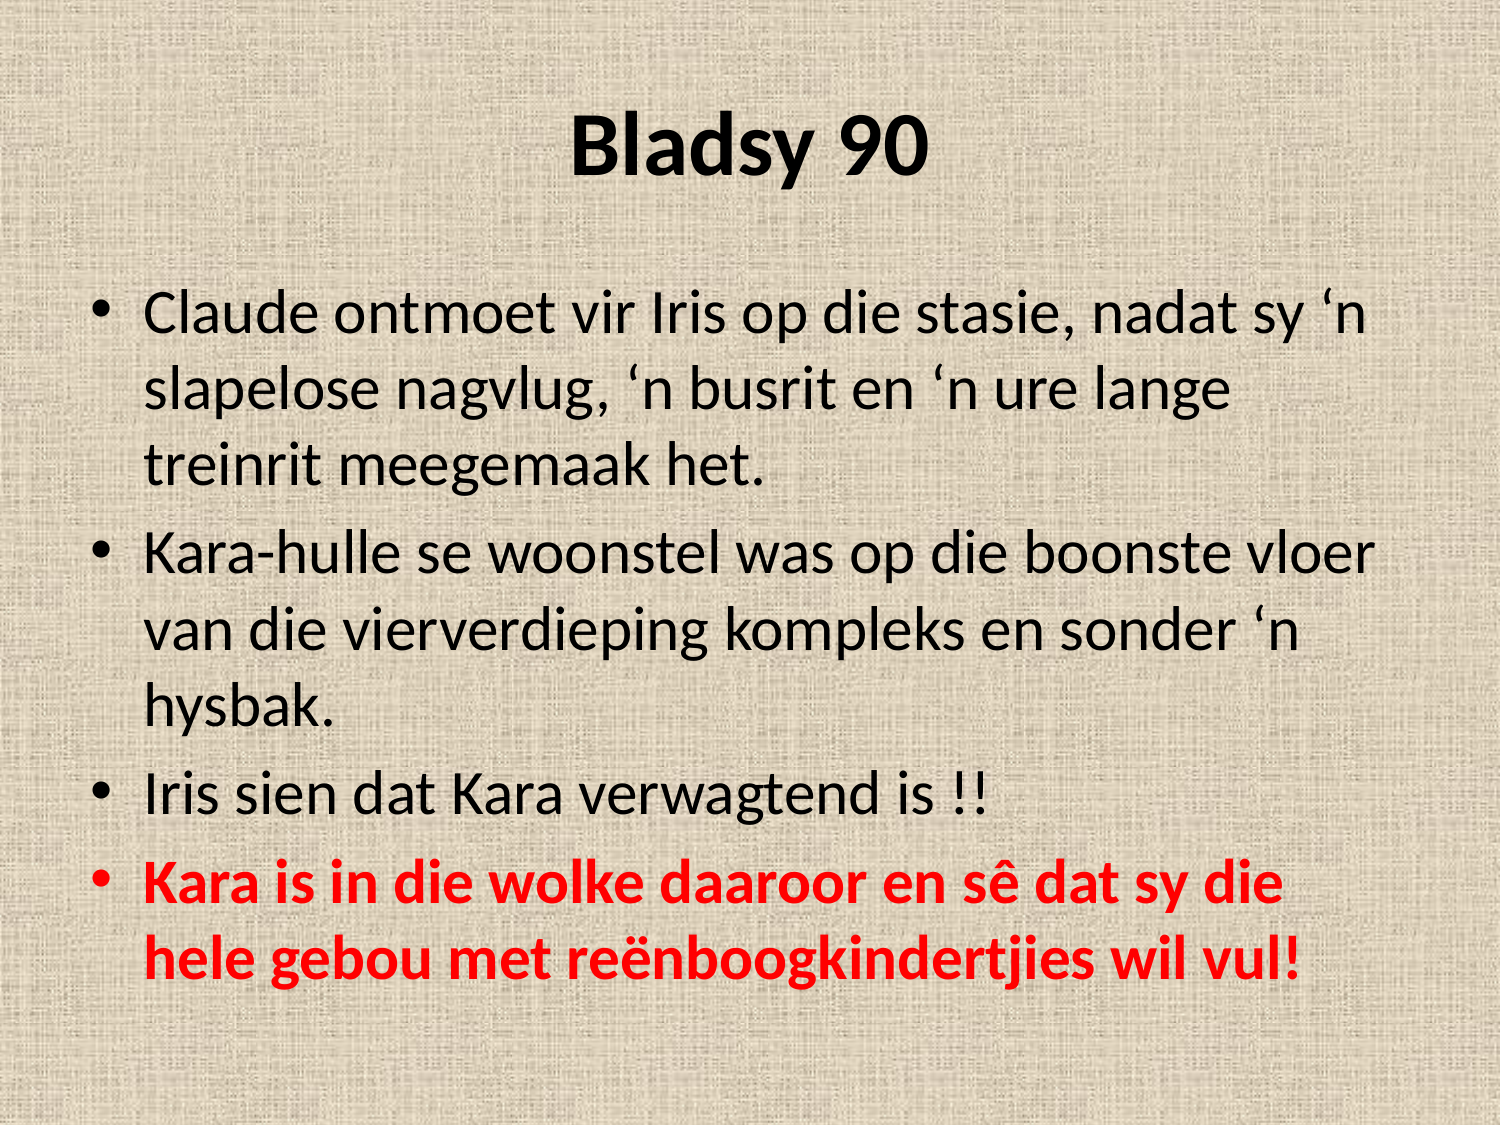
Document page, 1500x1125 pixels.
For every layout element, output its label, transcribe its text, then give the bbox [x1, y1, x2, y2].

list Claude ontmoet vir Iris op die stasie, nadat sy ‘n slapelose nagvlug, ‘n busrit en ‘n ure lange treinrit meegemaak het. Kara-hulle se woonstel was op die boonste vloer van die vierverdieping kompleks en sonder ‘n hysbak. Iris sien dat Kara verwagtend is !! Kara is in die wolke daaroor en sê dat sy die hele gebou met reënboogkindertjies wil vul! [75, 262, 1425, 1005]
title Bladsy 90 [75, 45, 1425, 233]
picture [0, 0, 1500, 1125]
